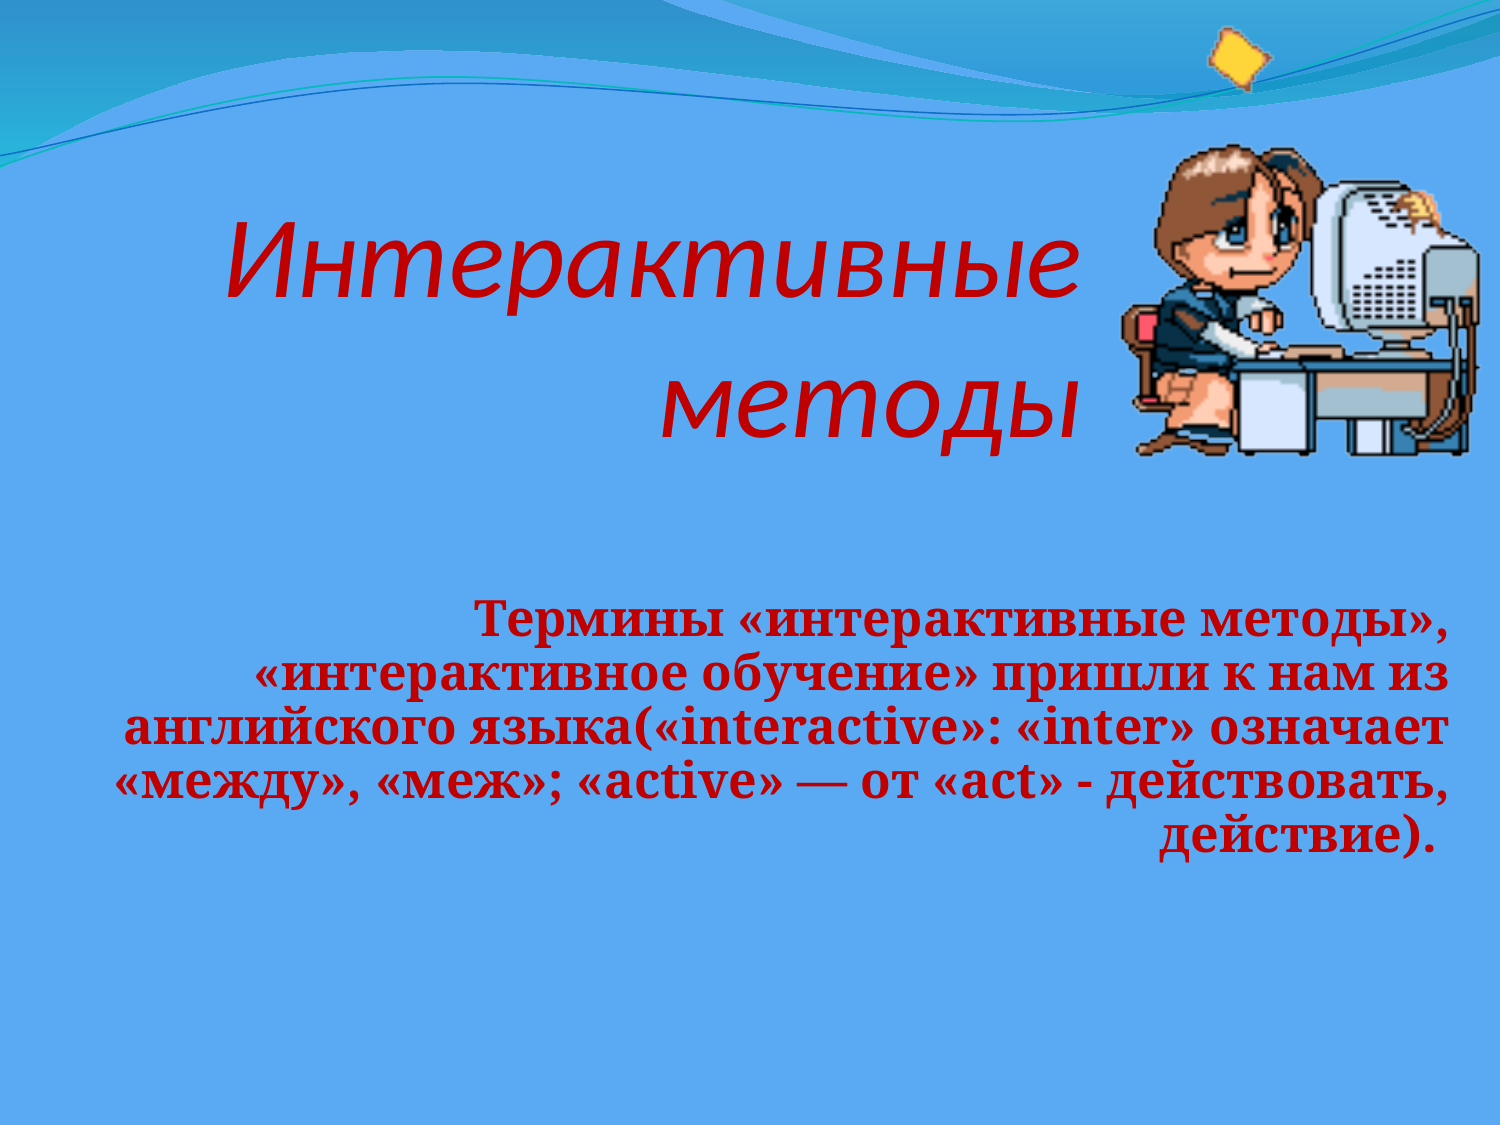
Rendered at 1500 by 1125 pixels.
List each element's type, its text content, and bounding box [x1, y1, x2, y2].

subtitle Термины «интерактивные методы», «интерактивное обучение» пришли к нам из английского языка(«interactive»: «inter» означает «между», «меж»; «active» — от «асt» - действовать, действие). [105, 585, 1454, 968]
picture [1070, 0, 1500, 480]
title Интерактивные методы [58, 175, 1063, 461]
